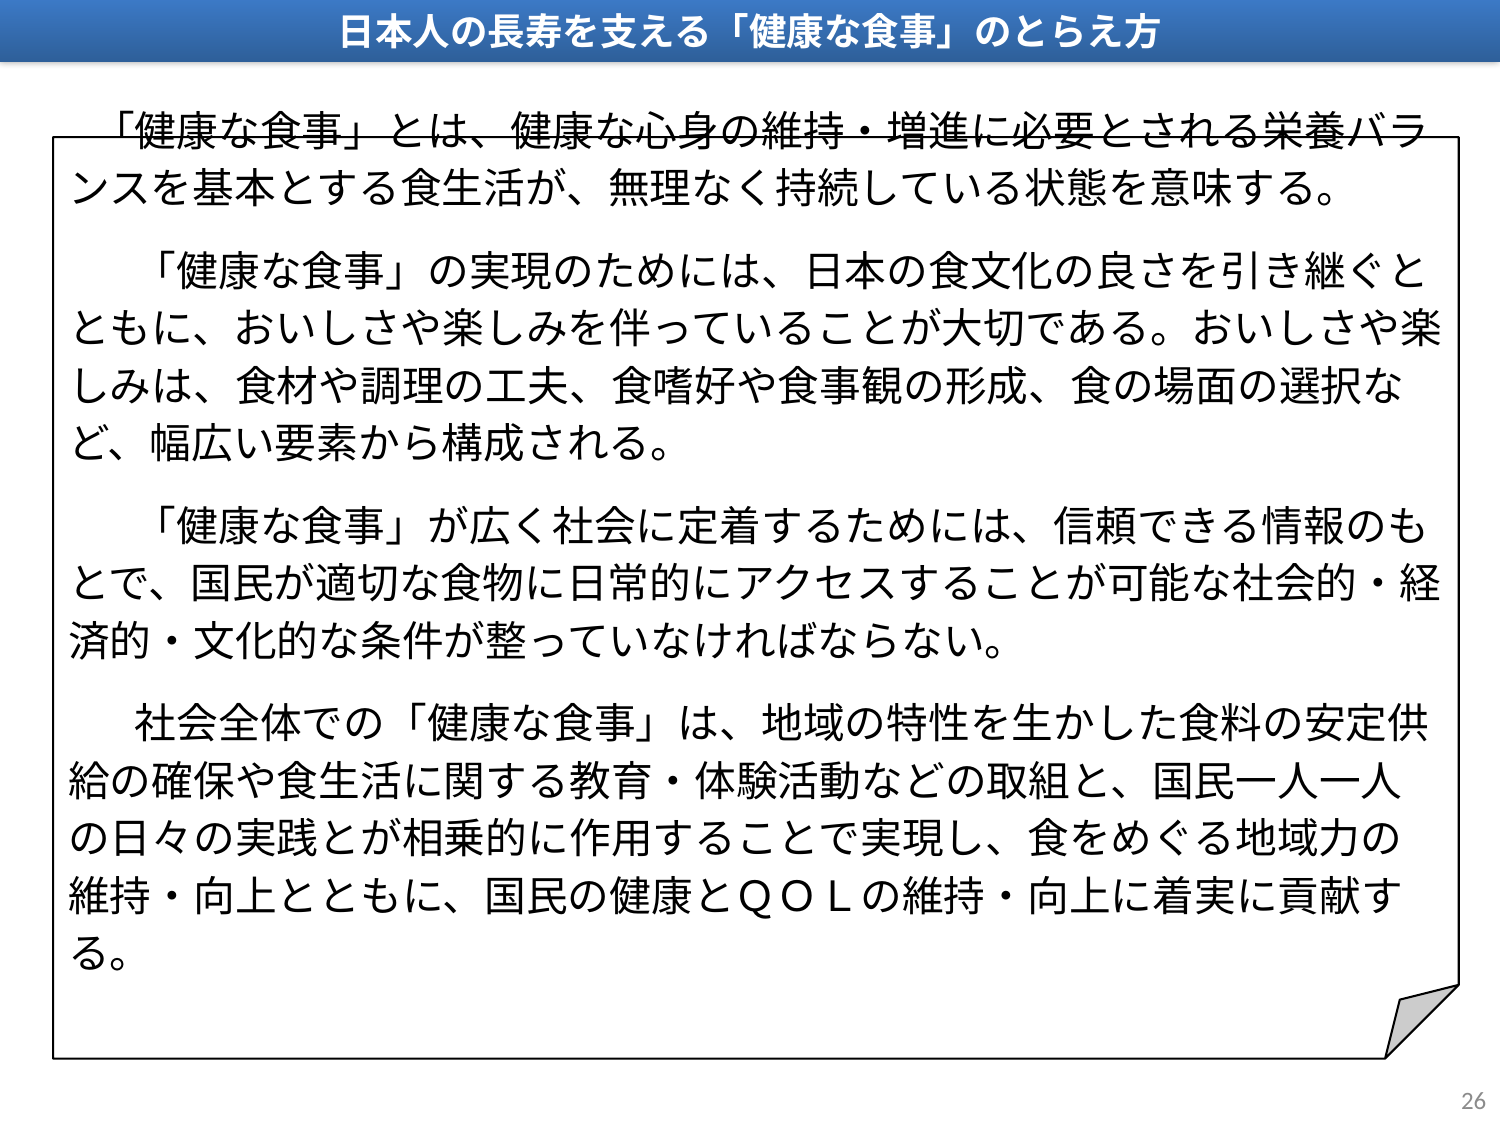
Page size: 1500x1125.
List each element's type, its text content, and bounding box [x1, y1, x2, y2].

text_box 日本人の長寿を支える「健康な食事」のとらえ方 [0, 0, 1500, 62]
text_box 「健康な食事」とは、健康な心身の維持・増進に必要とされる栄養バランスを基本とする食生活が、無理なく持続している状態を意味する。 「健康な食事」の実現のためには、日本の食文化の良さを引き継ぐとともに、おいしさや楽しみを伴っていることが大切である。おいしさや楽しみは、食材や調理の工夫、食嗜好や食事観の形成、食の場面の選択など、幅広い要素から構成される。 「健康な食事」が広く社会に定着するためには、信頼できる情報のもとで、国民が適切な食物に日常的にアクセスすることが可能な社会的・経済的・文化的な条件が整っていなければならない。 社会全体での「健康な食事」は、地域の特性を生かした食料の安定供給の確保や食生活に関する教育・体験活動などの取組と、国民一人一人の日々の実践とが相乗的に作用することで実現し、食をめぐる地域力の維持・向上とともに、国民の健康とＱＯＬの維持・向上に着実に貢献する。 [50, 135, 1461, 1061]
slide_number 26 [1151, 1069, 1500, 1125]
